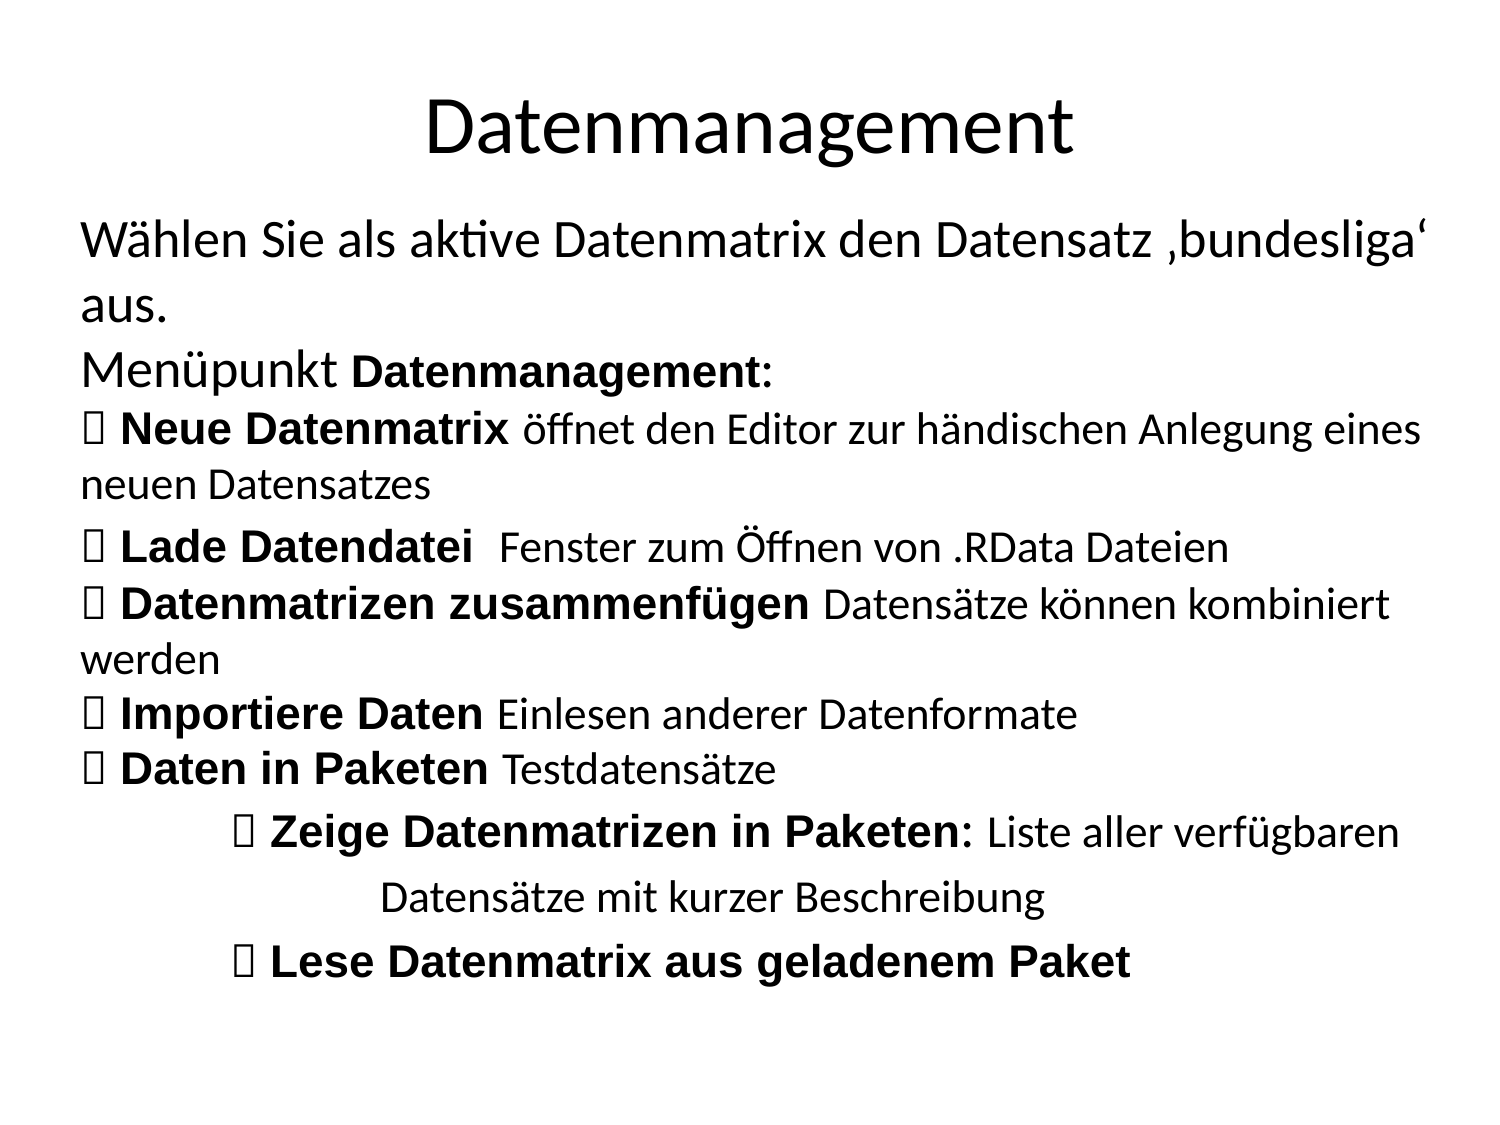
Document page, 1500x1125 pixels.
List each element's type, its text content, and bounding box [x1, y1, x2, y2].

list Wählen Sie als aktive Datenmatrix den Datensatz ‚bundesliga‘ aus. Menüpunkt Datenmanagement:  Neue Datenmatrix öffnet den Editor zur händischen Anlegung eines neuen Datensatzes  Lade Datendatei Fenster zum Öffnen von .RData Dateien  Datenmatrizen zusammenfügen Datensätze können kombiniert werden  Importiere Daten Einlesen anderer Datenformate  Daten in Paketen Testdatensätze  Zeige Datenmatrizen in Paketen: Liste aller verfügbaren Datensätze mit kurzer Beschreibung  Lese Datenmatrix aus geladenem Paket [64, 196, 1471, 1005]
title Datenmanagement [75, 45, 1425, 196]
